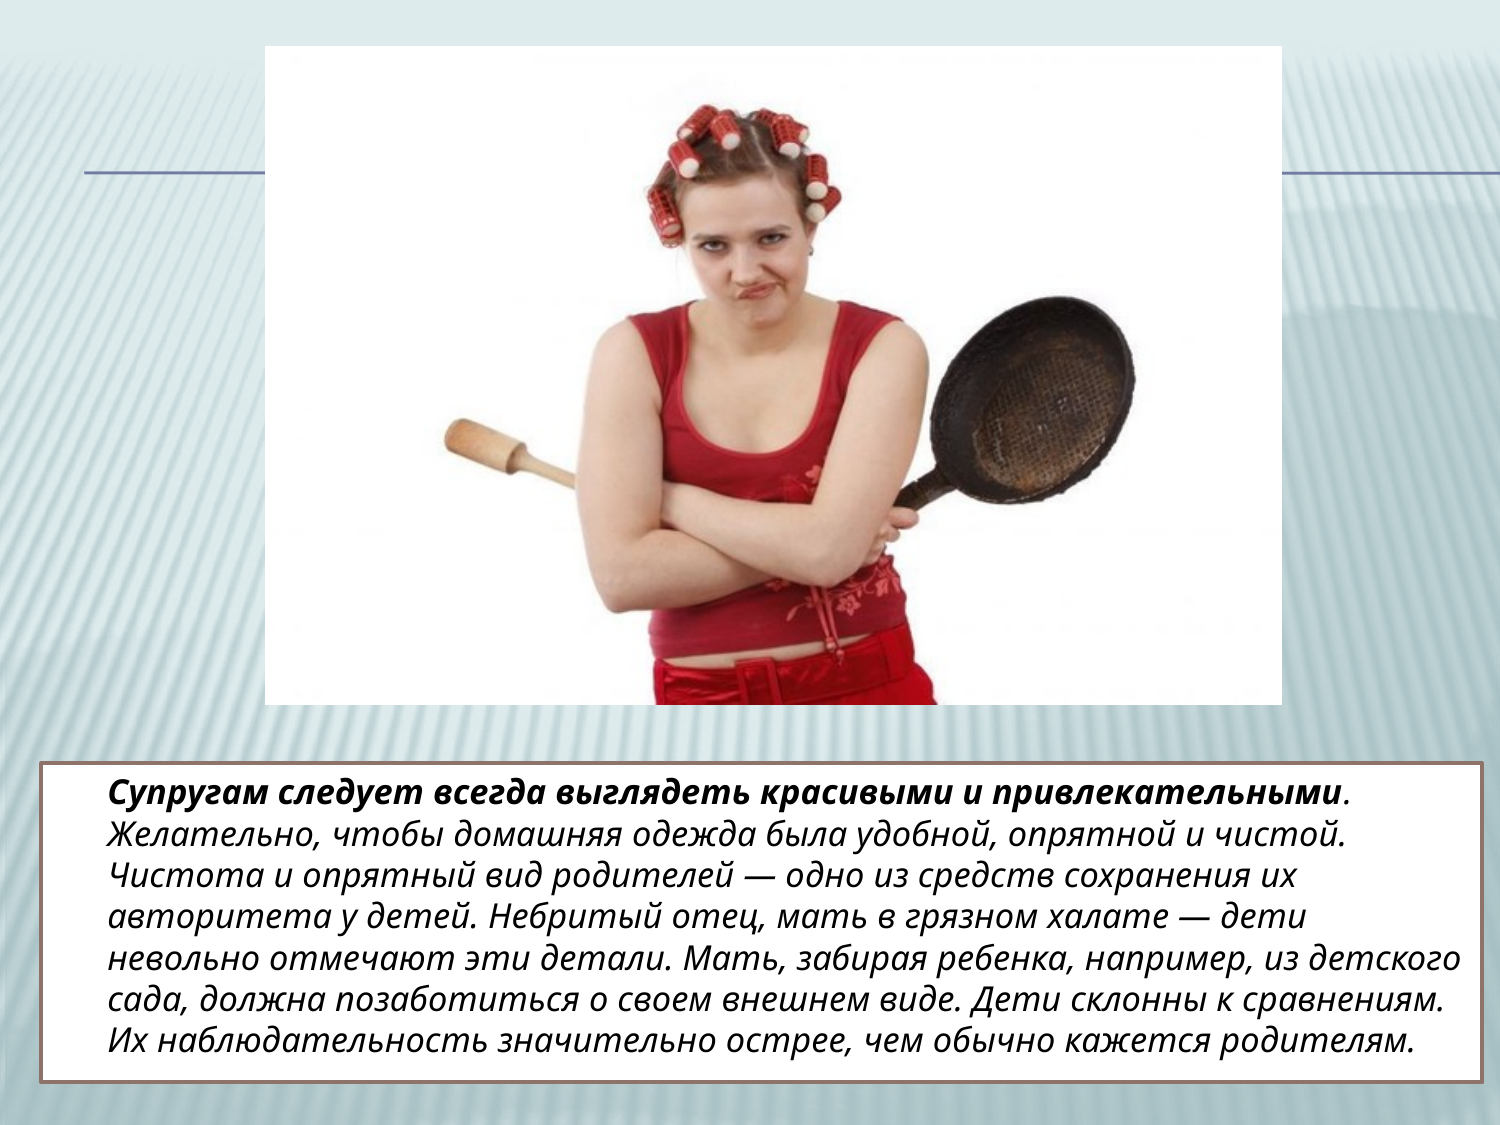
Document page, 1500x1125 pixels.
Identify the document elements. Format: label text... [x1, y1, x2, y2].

list Супругам следует всегда выглядеть красивыми и привлекательными. Желательно, чтобы домашняя одежда была удобной, опрятной и чистой. Чистота и опрятный вид родителей — одно из средств сохранения их авторитета у детей. Небритый отец, мать в грязном халате — дети невольно отмечают эти детали. Мать, забирая ребенка, например, из детского сада, должна позаботиться о своем внешнем виде. Дети склонны к сравнениям. Их наблюдательность значительно острее, чем обычно кажется родителям. [39, 761, 1484, 1084]
picture [265, 46, 1282, 705]
